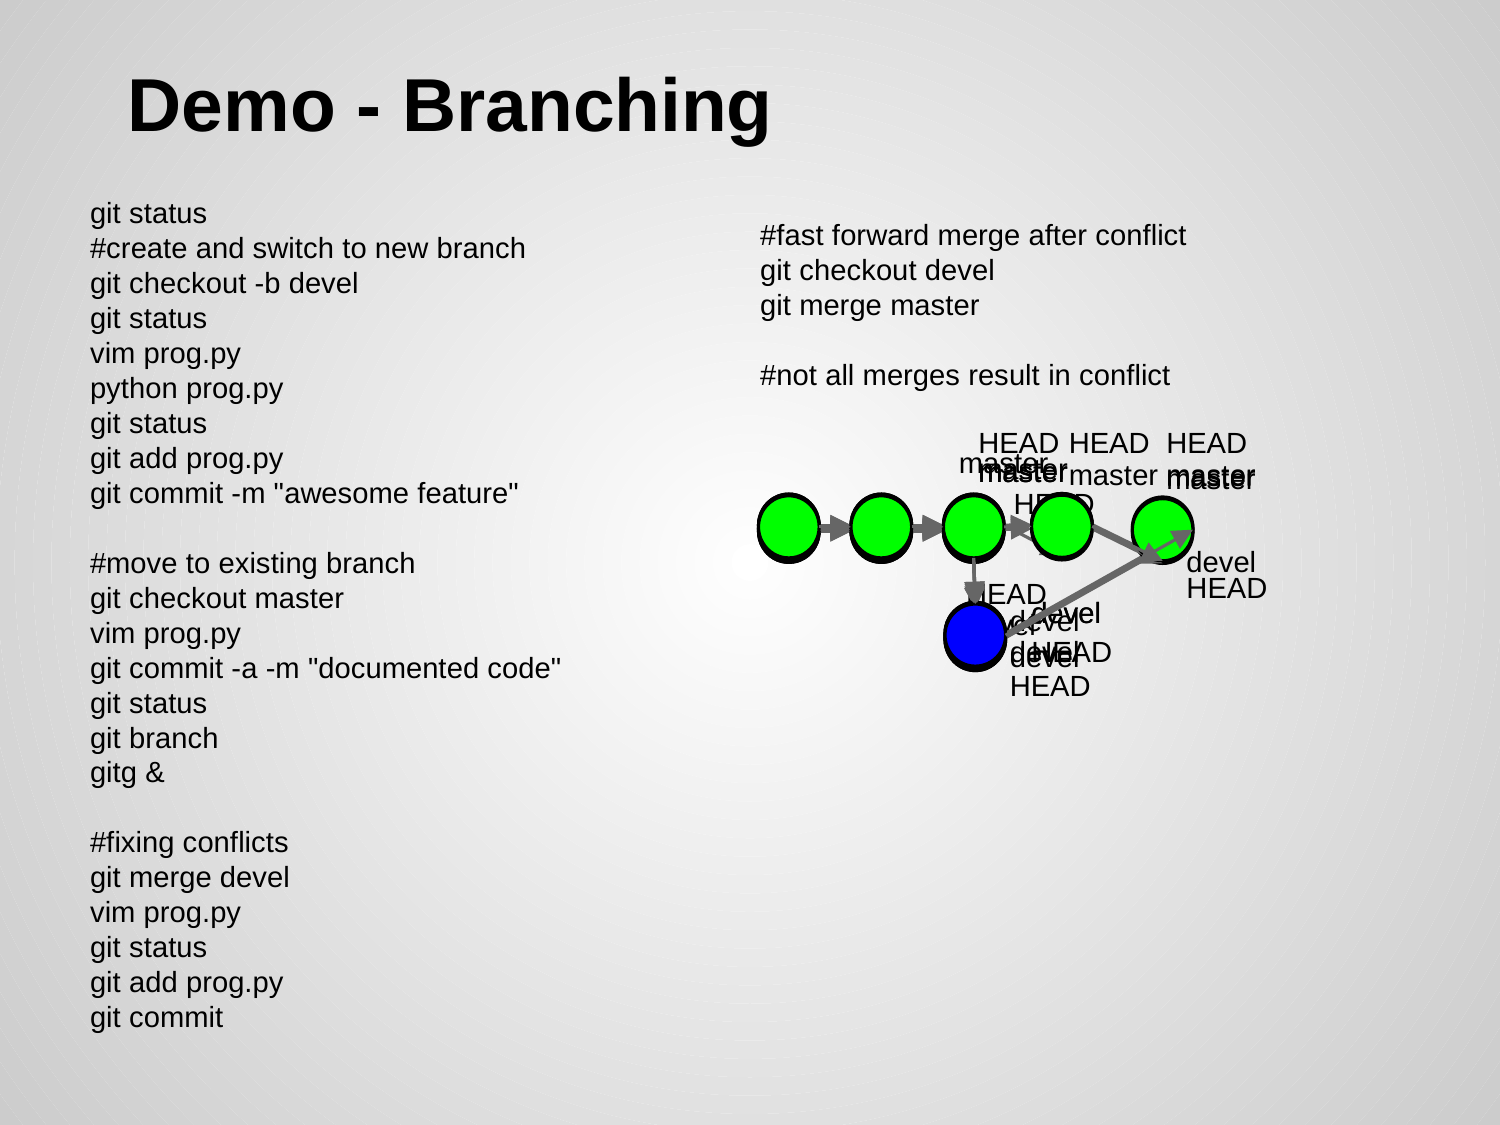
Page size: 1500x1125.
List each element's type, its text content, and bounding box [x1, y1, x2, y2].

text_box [758, 675, 1286, 705]
text_box git status #create and switch to new branch git checkout -b devel git status vim prog.py python prog.py git status git add prog.py git commit -m "awesome feature" #move to existing branch git checkout master vim prog.py git commit -a -m "documented code" git status git branch gitg & #fixing conflicts git merge devel vim prog.py git status git add prog.py git commit [74, 179, 607, 1092]
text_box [758, 442, 1306, 667]
title Demo - Branching [75, 45, 1425, 162]
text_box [758, 408, 1286, 441]
text_box #fast forward merge after conflict git checkout devel git merge master #not all merges result in conflict [745, 201, 1277, 421]
